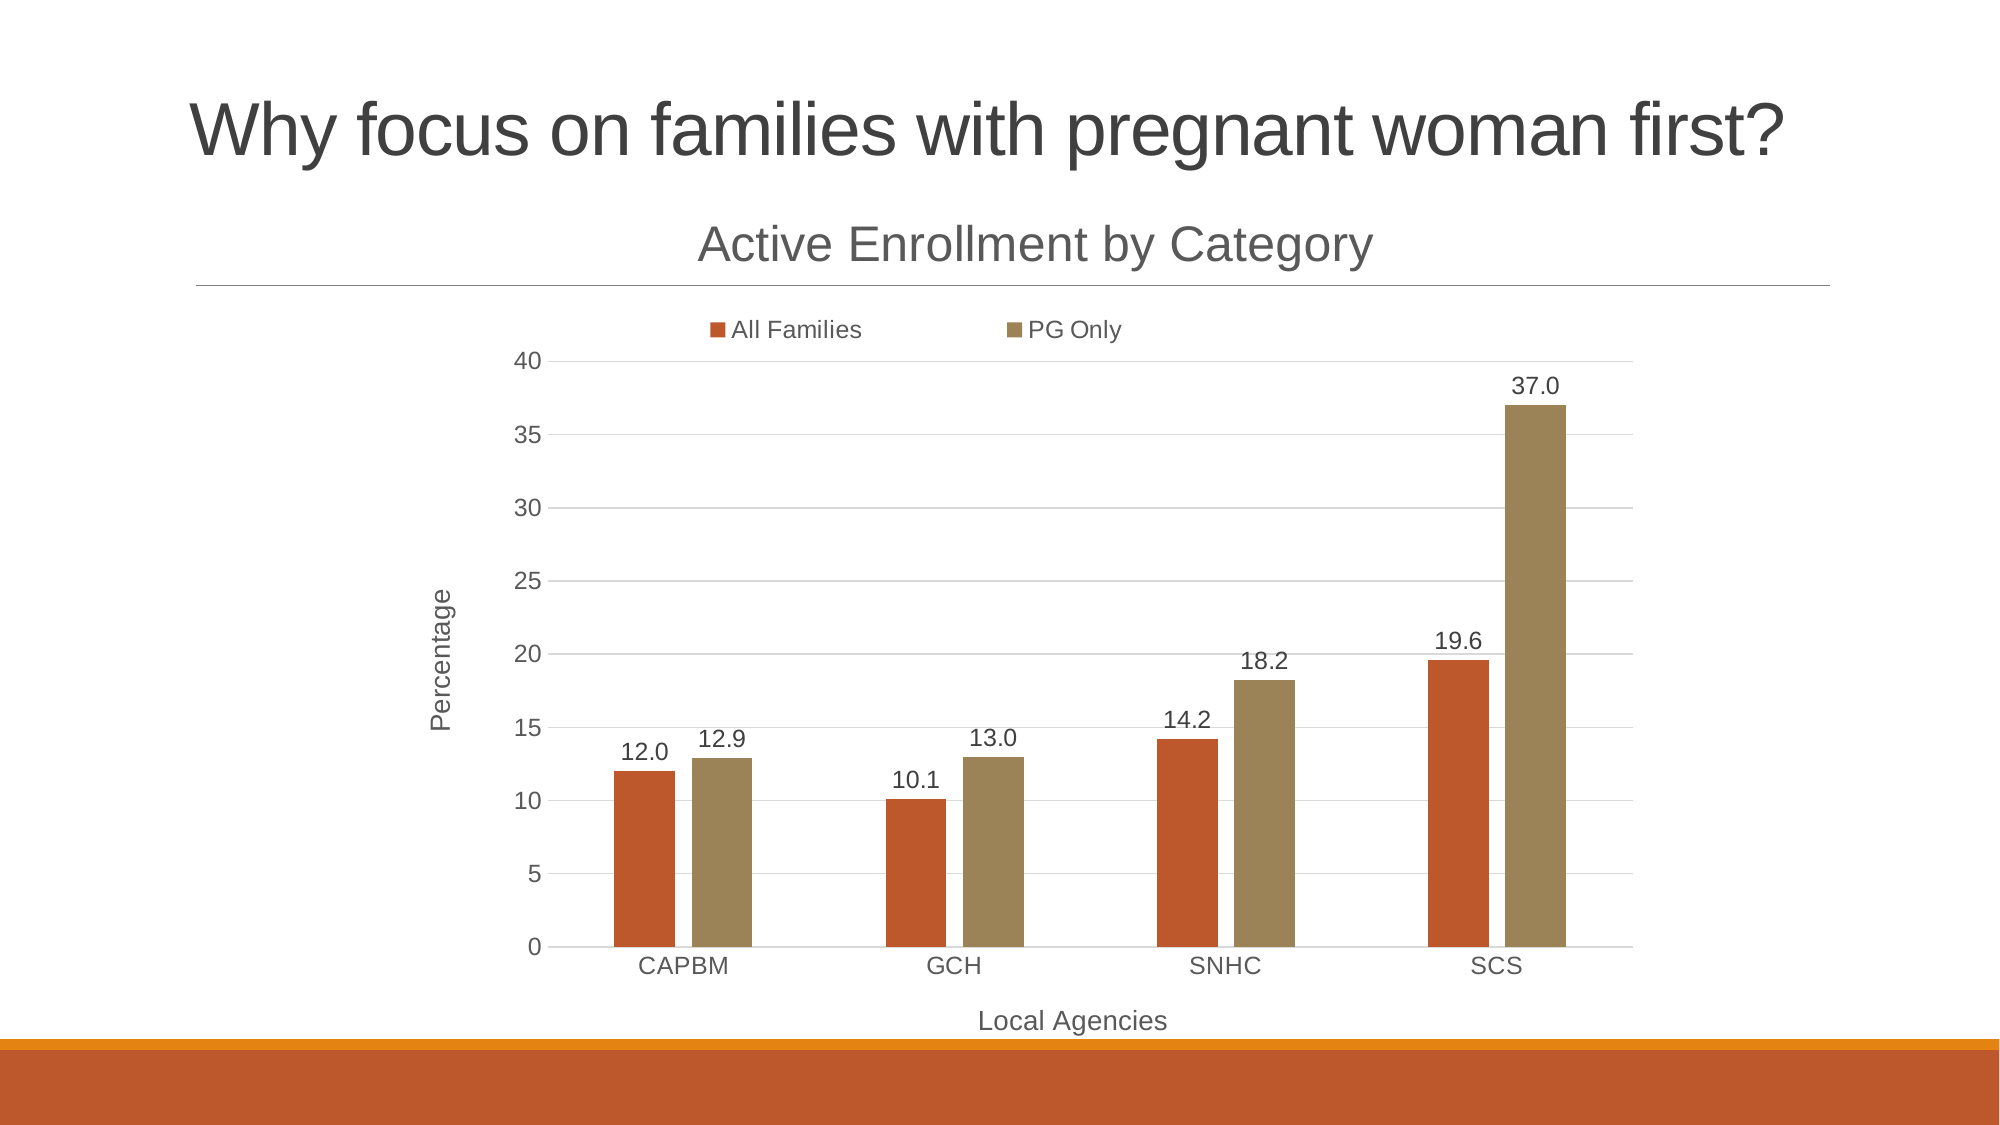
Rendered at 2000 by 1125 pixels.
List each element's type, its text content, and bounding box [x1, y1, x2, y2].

chart [411, 166, 1746, 1057]
title Why focus on families with pregnant woman first? [174, 60, 1825, 178]
